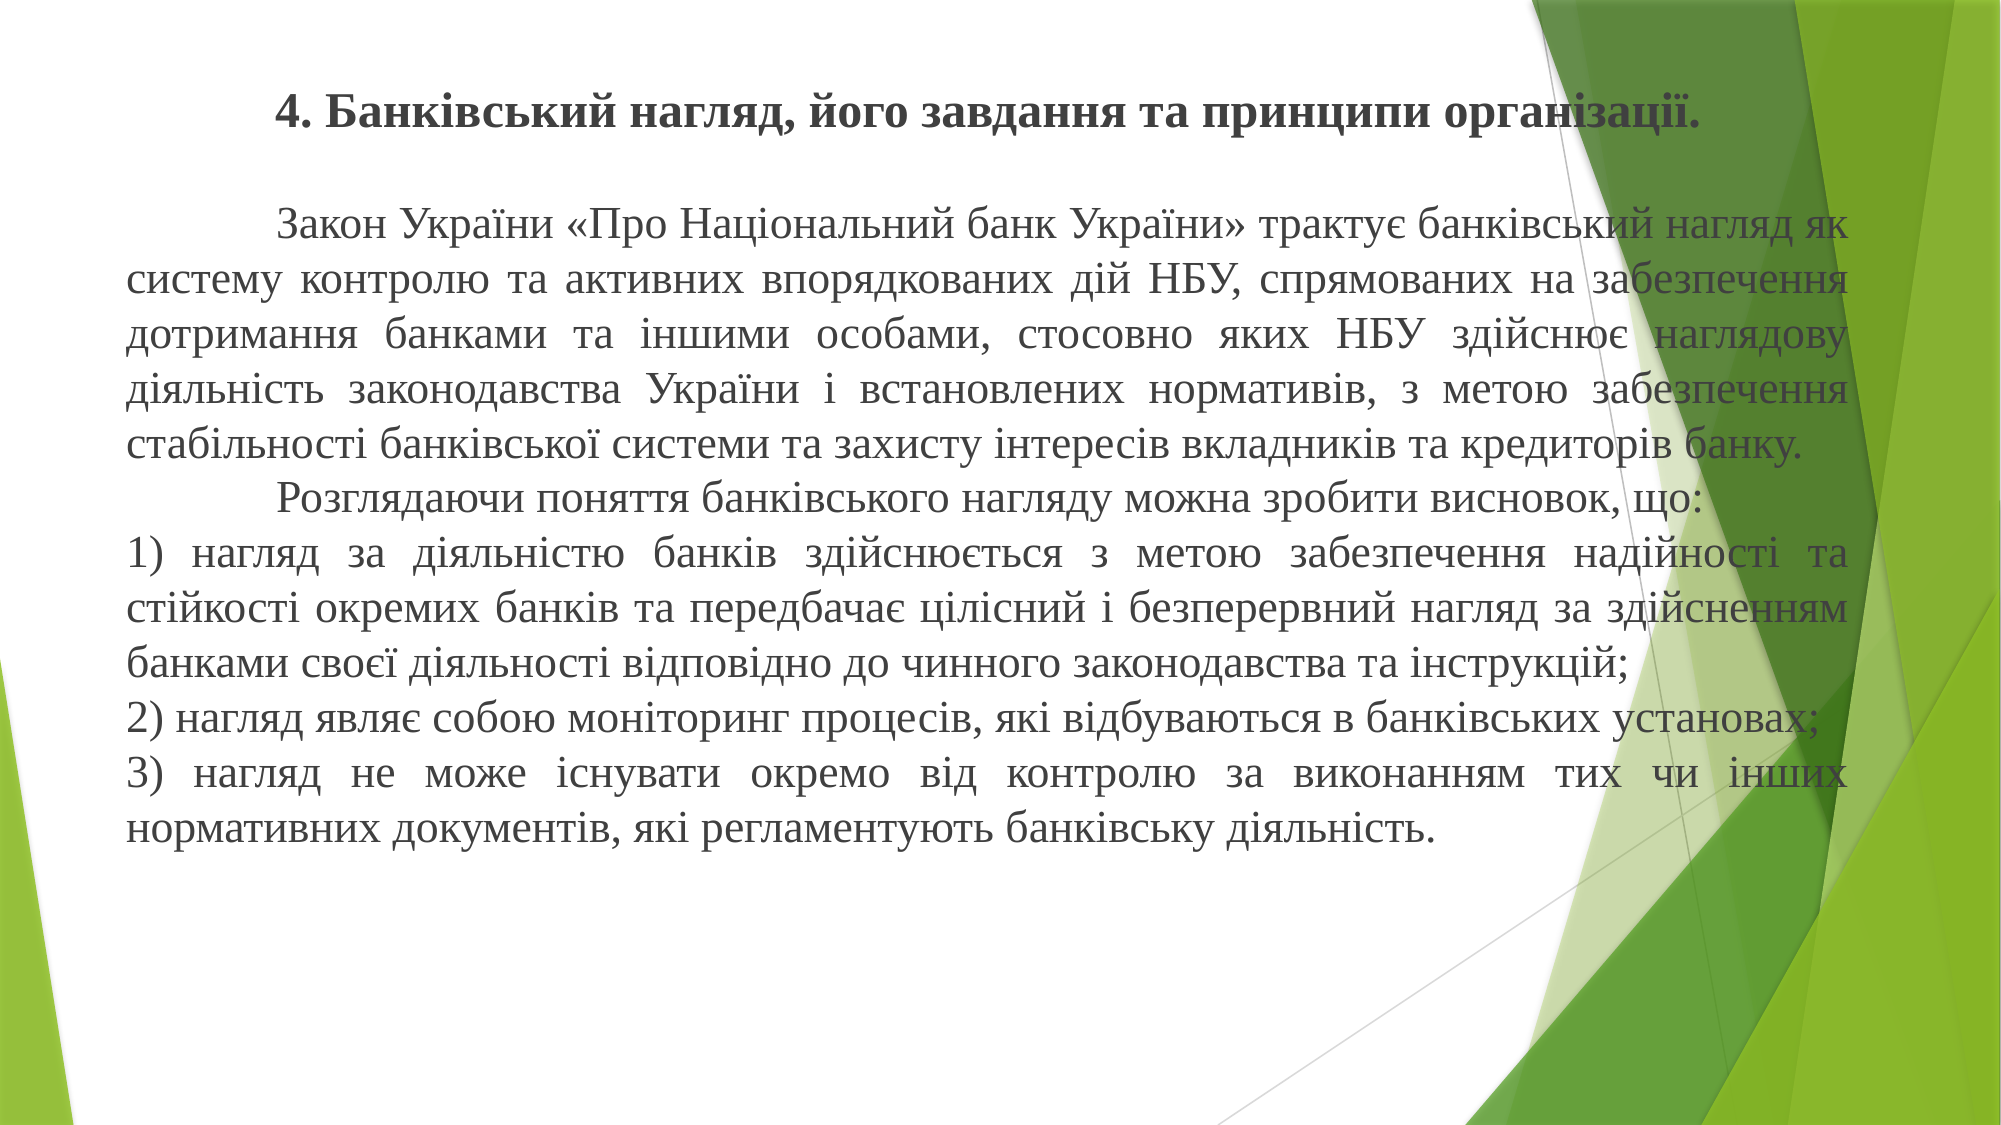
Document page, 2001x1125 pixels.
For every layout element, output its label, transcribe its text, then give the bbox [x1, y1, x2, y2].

list 4. Банківський нагляд, його завдання та принципи організації. Закон України «Про Національний банк України» трактує банківський нагляд як систему контролю та активних впорядкованих дій НБУ, спрямованих на забезпечення дотримання банками та іншими особами, стосовно яких НБУ здійснює наглядову діяльність законодавства України і встановлених нормативів, з метою забезпечення стабільності банківської системи та захисту інтересів вкладників та кредиторів банку. Розглядаючи поняття банківського нагляду можна зробити висновок, що: 1) нагляд за діяльністю банків здійснюється з метою забезпечення надійності та стійкості окремих банків та передбачає цілісний і безперервний нагляд за здійсненням банками своєї діяльності відповідно до чинного законодавства та інструкцій; 2) нагляд являє собою моніторинг процесів, які відбуваються в банківських установах; 3) нагляд не може існувати окремо від контролю за виконанням тих чи інших нормативних документів, які регламентують банківську діяльність. [111, 69, 1866, 1022]
